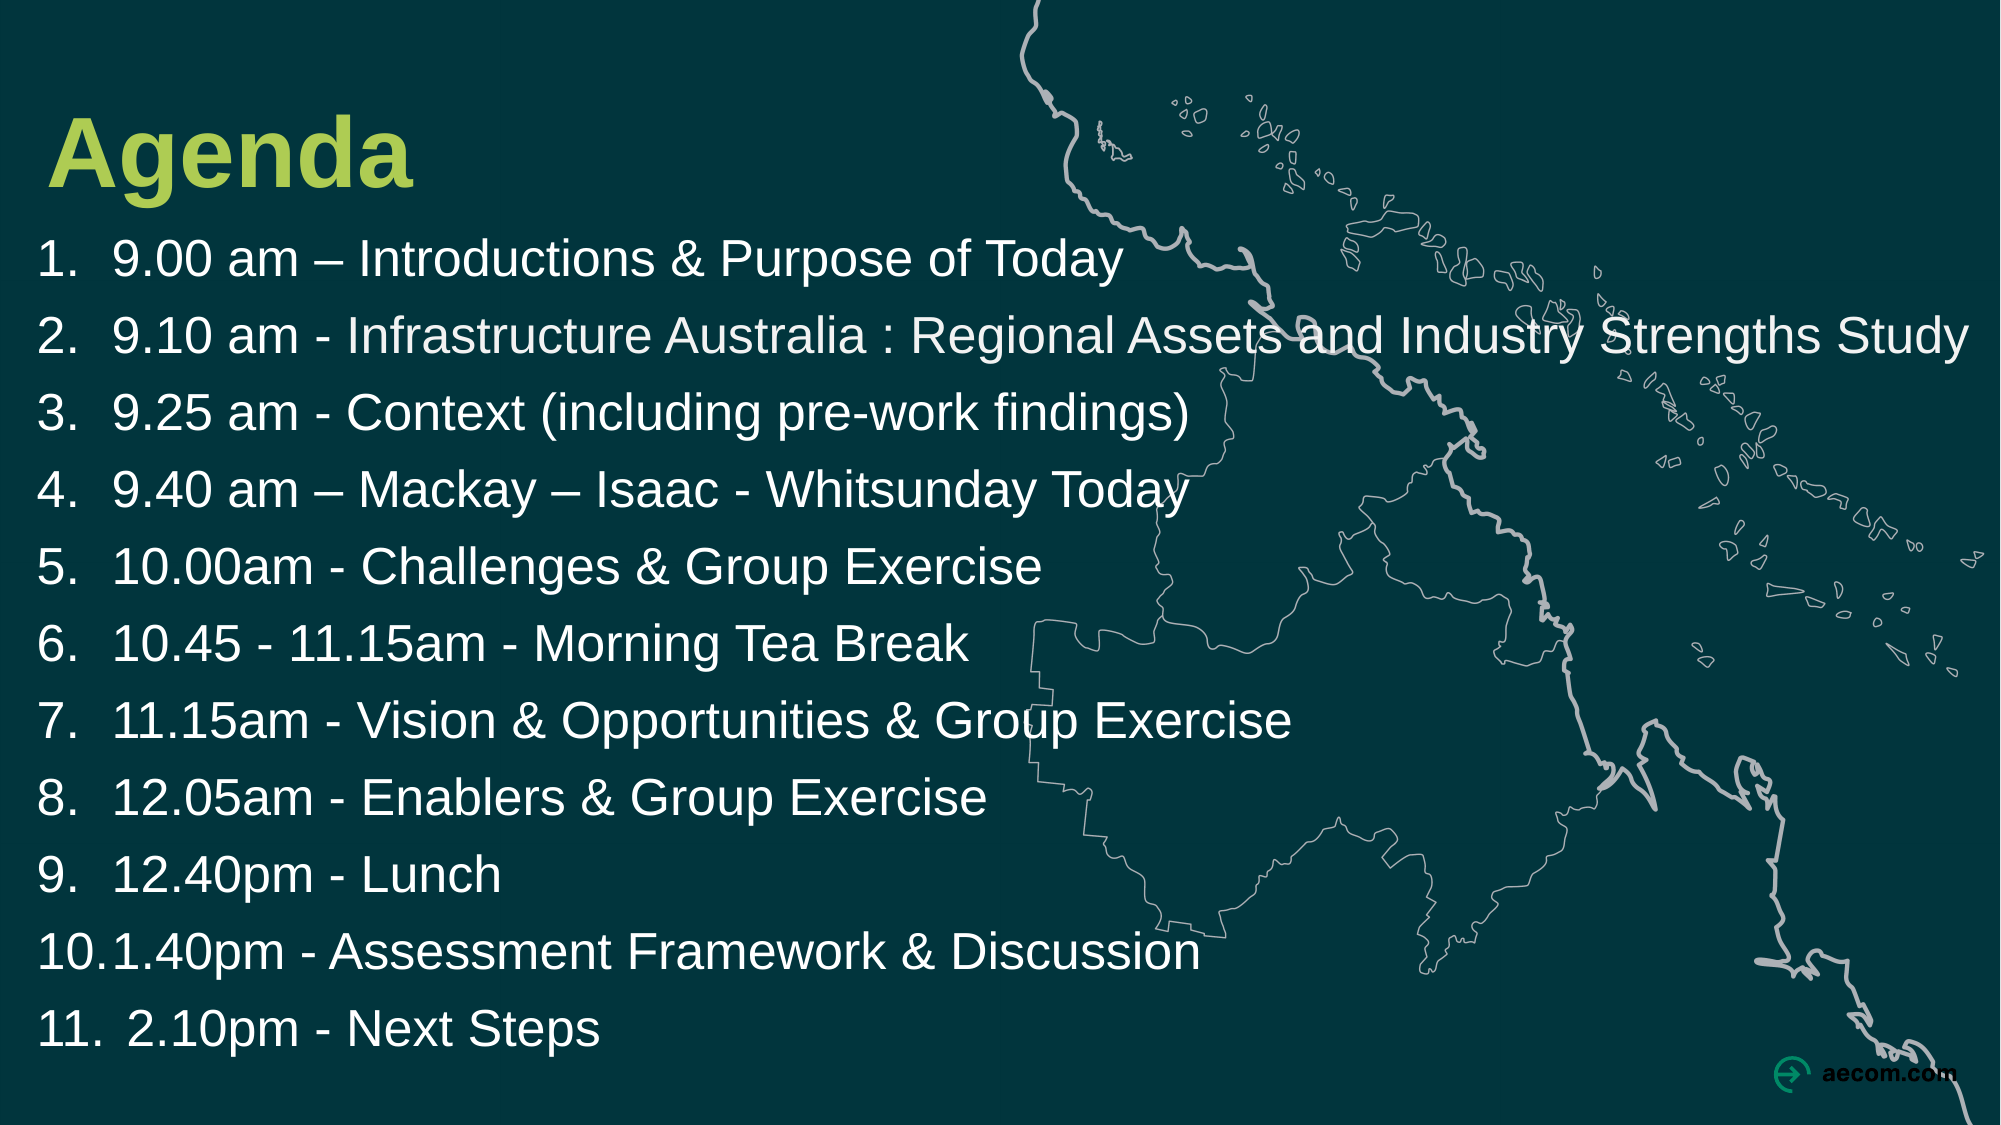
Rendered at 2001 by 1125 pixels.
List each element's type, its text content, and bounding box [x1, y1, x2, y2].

list 9.00 am – Introductions & Purpose of Today 9.10 am - Infrastructure Australia : Regional Assets and Industry Strengths Study 9.25 am - Context (including pre-work findings) 9.40 am – Mackay – Isaac - Whitsunday Today 10.00am - Challenges & Group Exercise 10.45 - 11.15am - Morning Tea Break 11.15am - Vision & Opportunities & Group Exercise 12.05am - Enablers & Group Exercise 12.40pm - Lunch 1.40pm - Assessment Framework & Discussion 2.10pm - Next Steps [36, 231, 1983, 920]
title Agenda [46, 42, 975, 208]
picture [0, 0, 2001, 1125]
